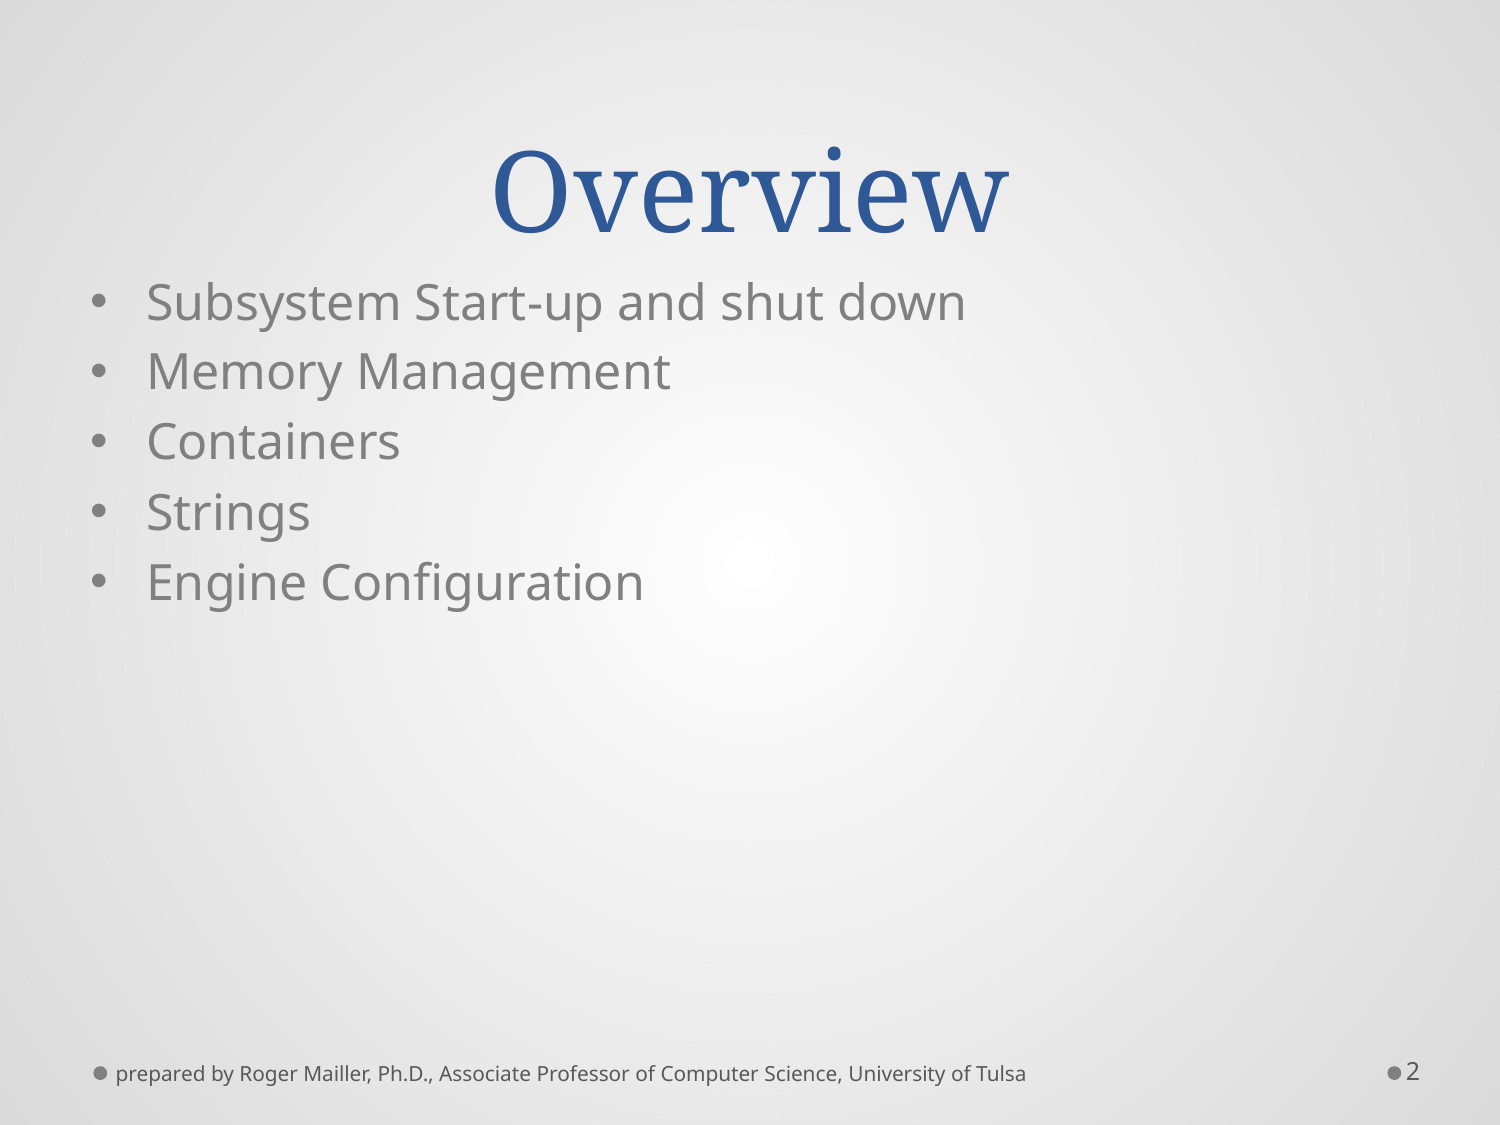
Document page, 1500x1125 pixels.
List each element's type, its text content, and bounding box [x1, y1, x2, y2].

title Overview [75, 0, 1425, 262]
list Subsystem Start-up and shut down Memory Management Containers Strings Engine Configuration [75, 262, 1425, 1005]
slide_number 2 [1401, 1042, 1494, 1103]
footer prepared by Roger Mailler, Ph.D., Associate Professor of Computer Science, University of Tulsa [108, 1042, 1200, 1103]
